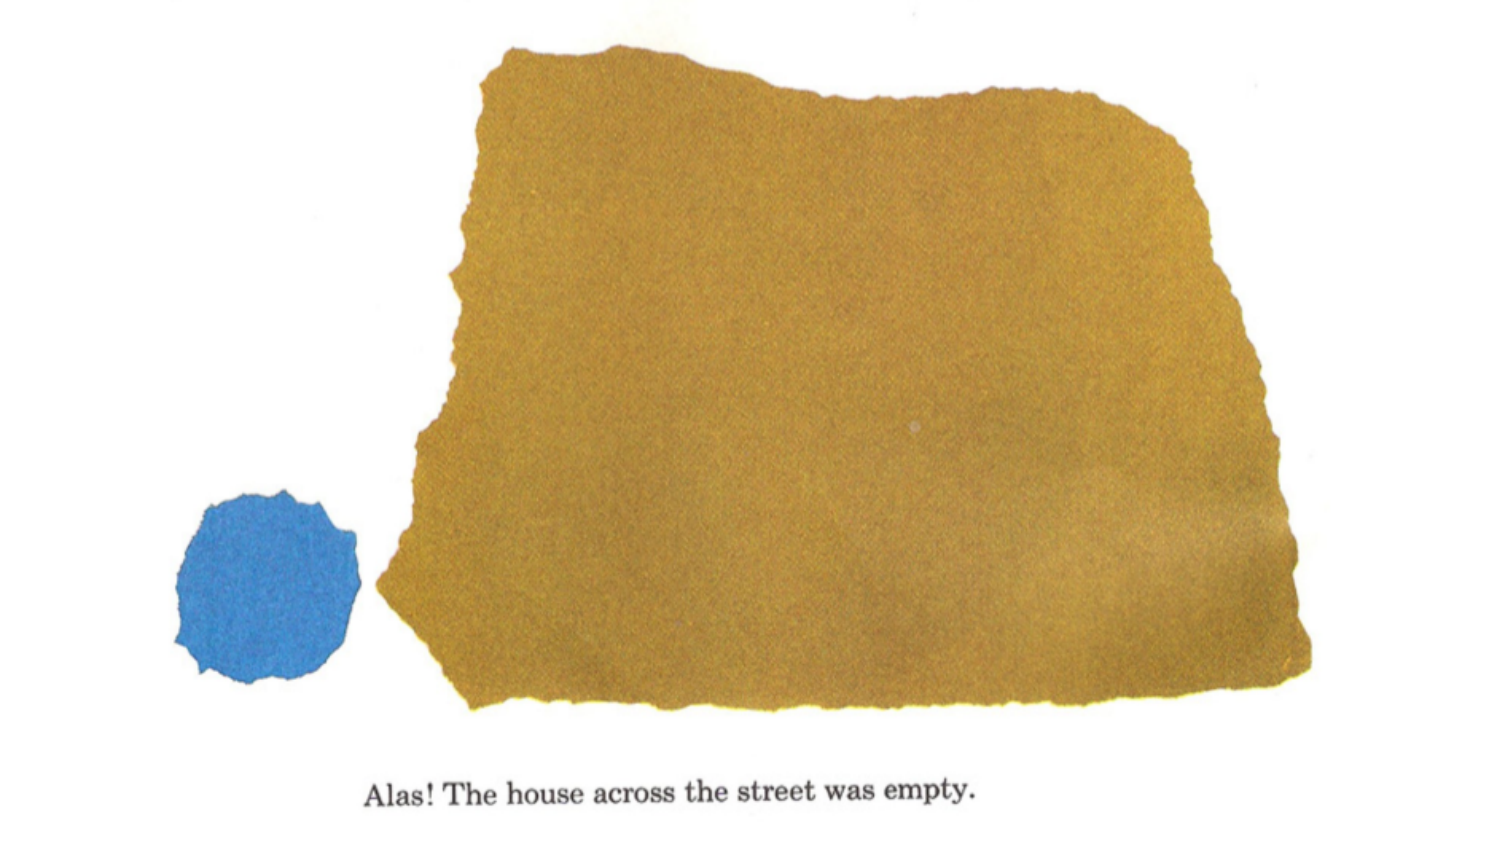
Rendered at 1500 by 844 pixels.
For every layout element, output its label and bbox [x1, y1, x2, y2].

picture [110, 0, 1375, 844]
